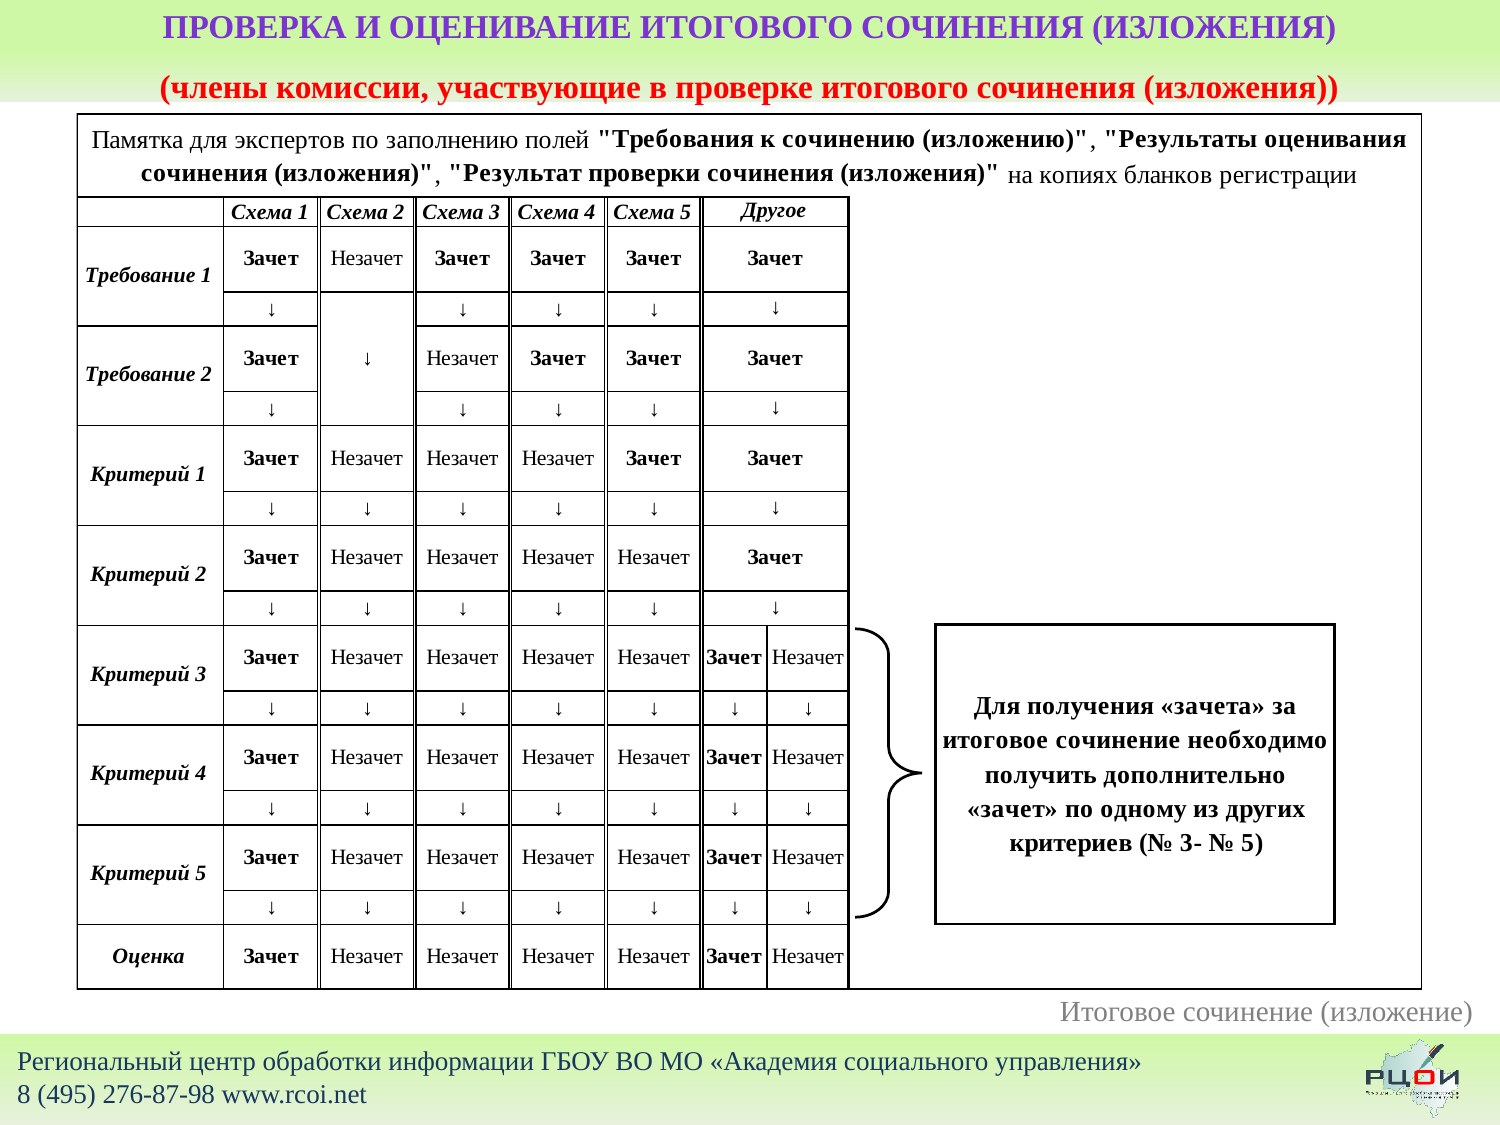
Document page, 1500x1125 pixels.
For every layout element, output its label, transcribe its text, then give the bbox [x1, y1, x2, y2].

picture [76, 113, 1424, 992]
title Проверка и оценивание итогового сочинения (изложения) (члены комиссии, участвующие в проверке итогового сочинения (изложения)) [0, 0, 1500, 90]
picture [1366, 1039, 1459, 1118]
